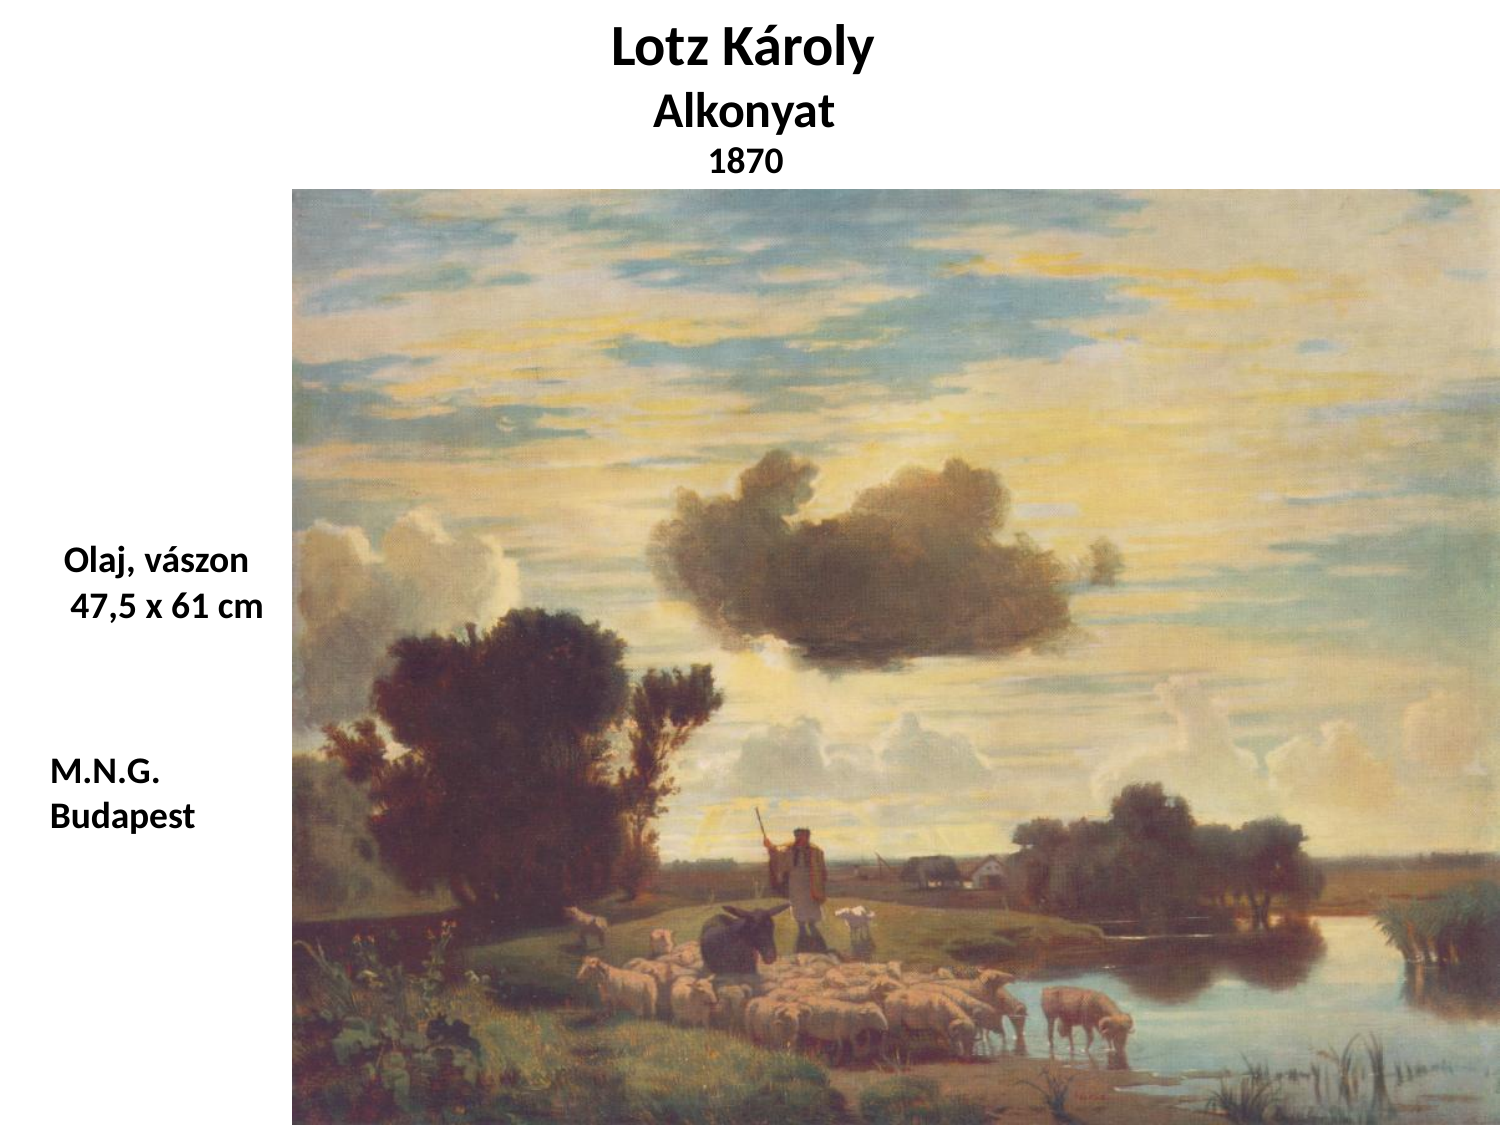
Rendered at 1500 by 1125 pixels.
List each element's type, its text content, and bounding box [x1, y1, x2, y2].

picture [292, 188, 1500, 1125]
text_box Lotz Károly Alkonyat [0, 0, 1500, 128]
text_box 47,5 x 61 cm [47, 574, 280, 634]
text_box 1870 [0, 128, 1500, 189]
text_box M.N.G. Budapest [35, 738, 258, 843]
text_box Olaj, vászon [49, 527, 265, 574]
